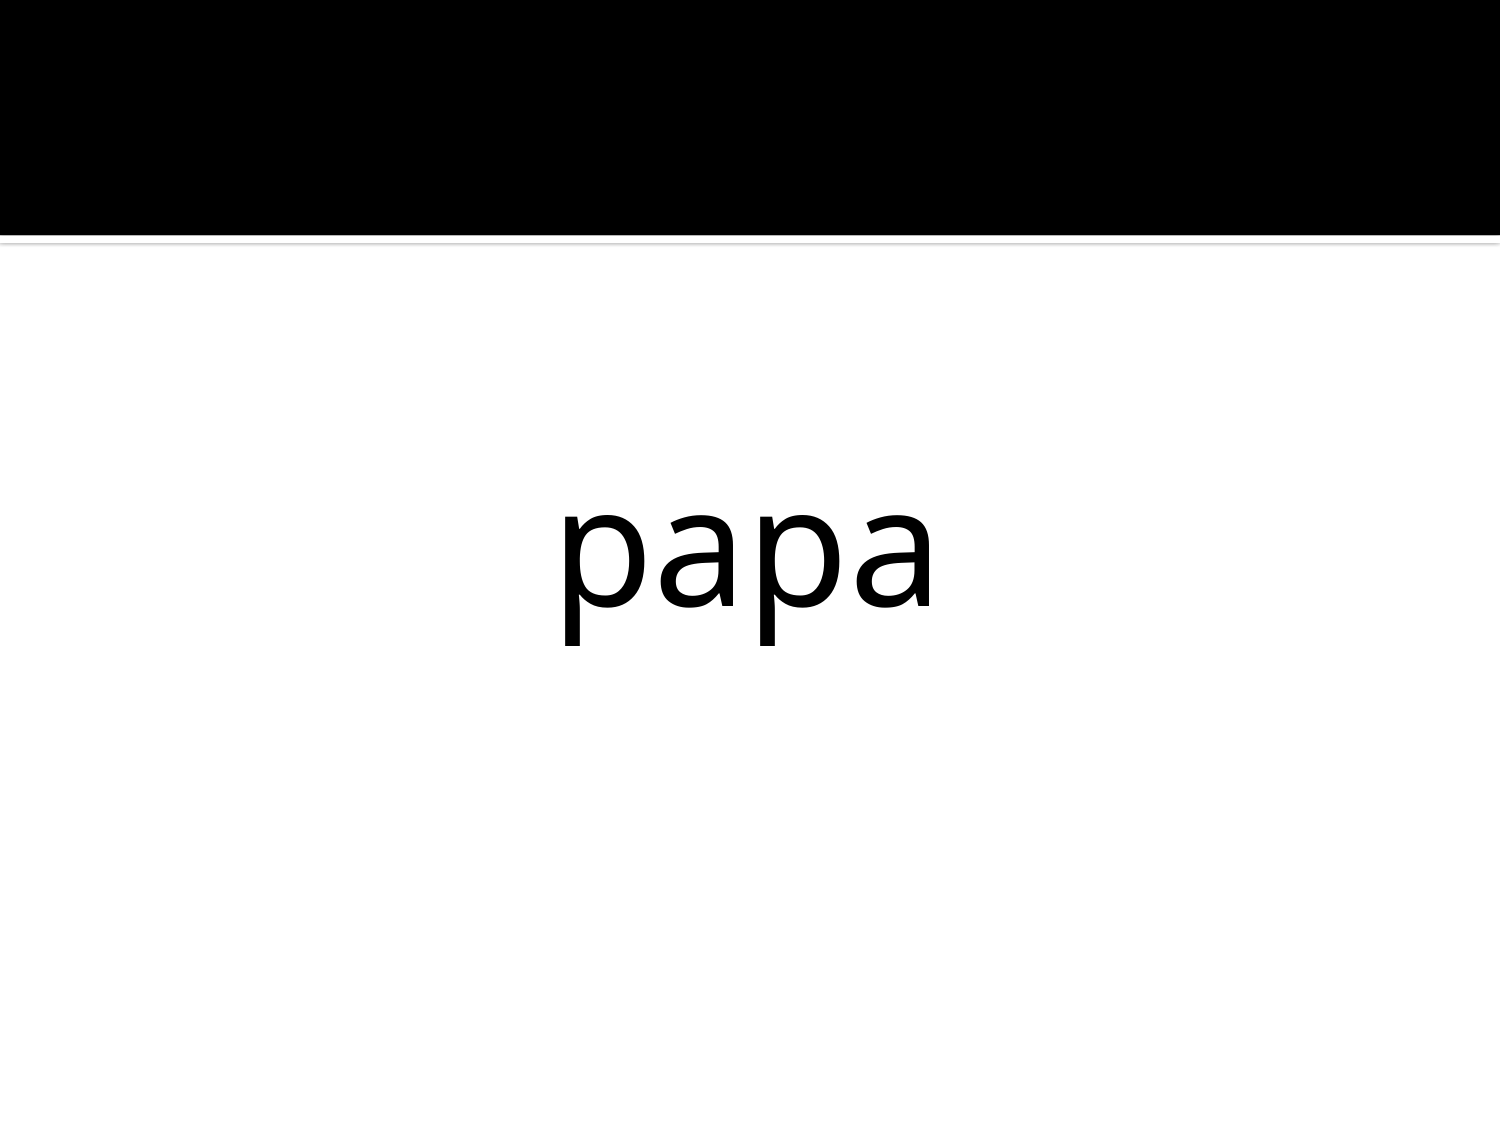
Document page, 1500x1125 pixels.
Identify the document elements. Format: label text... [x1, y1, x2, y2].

list papa [75, 66, 1425, 1005]
